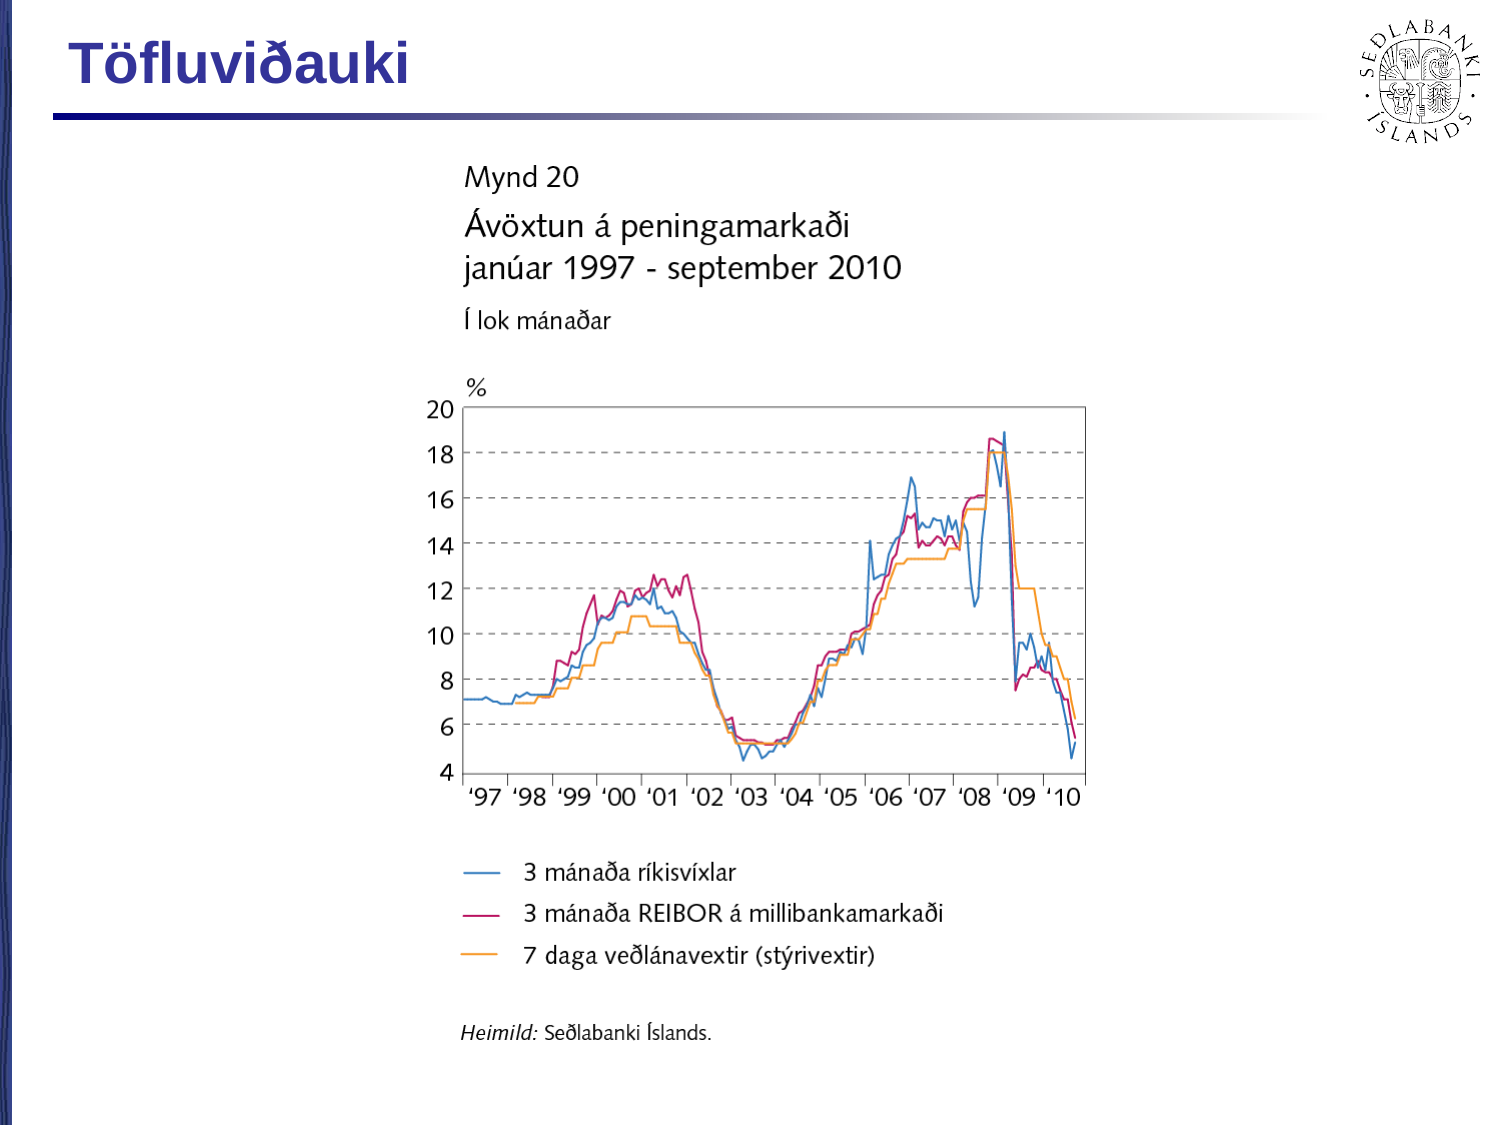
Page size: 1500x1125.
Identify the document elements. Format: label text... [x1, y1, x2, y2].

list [426, 163, 1086, 1045]
picture [1357, 18, 1482, 149]
picture [0, 0, 12, 1125]
title Töfluviðauki [52, 10, 1330, 111]
